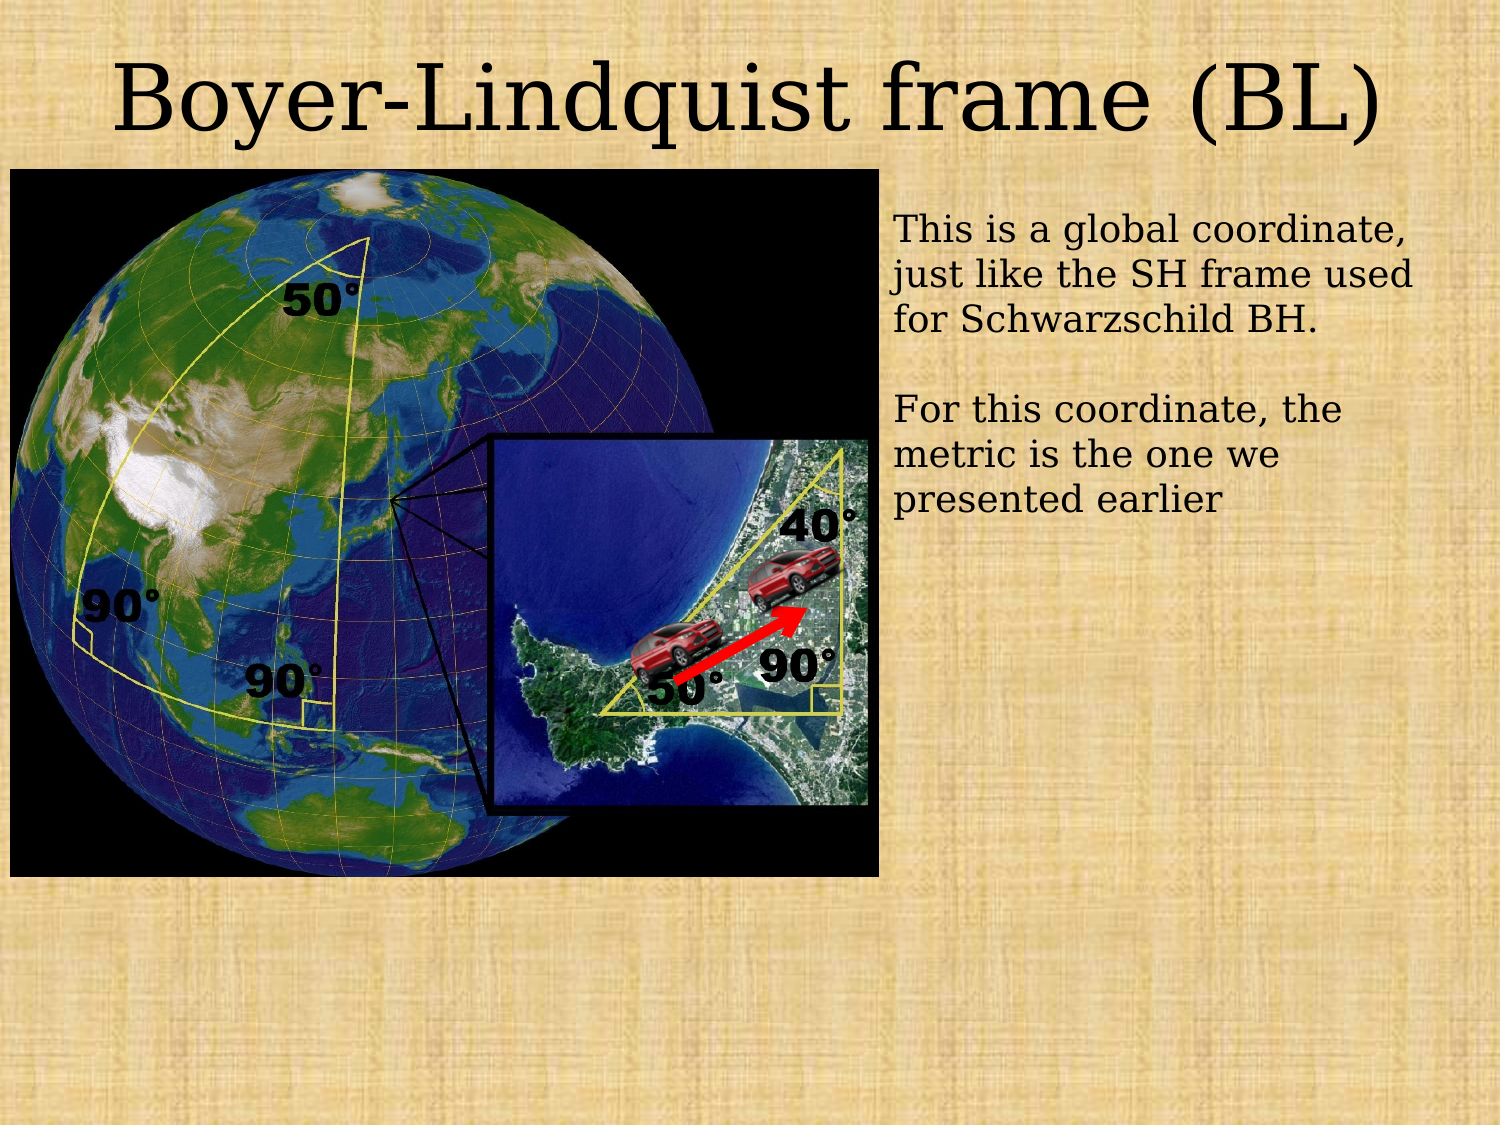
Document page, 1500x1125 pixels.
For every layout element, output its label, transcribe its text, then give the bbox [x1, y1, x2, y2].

title Boyer-Lindquist frame (BL) [75, 0, 1425, 188]
picture [0, 0, 1500, 1125]
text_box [10, 169, 879, 878]
